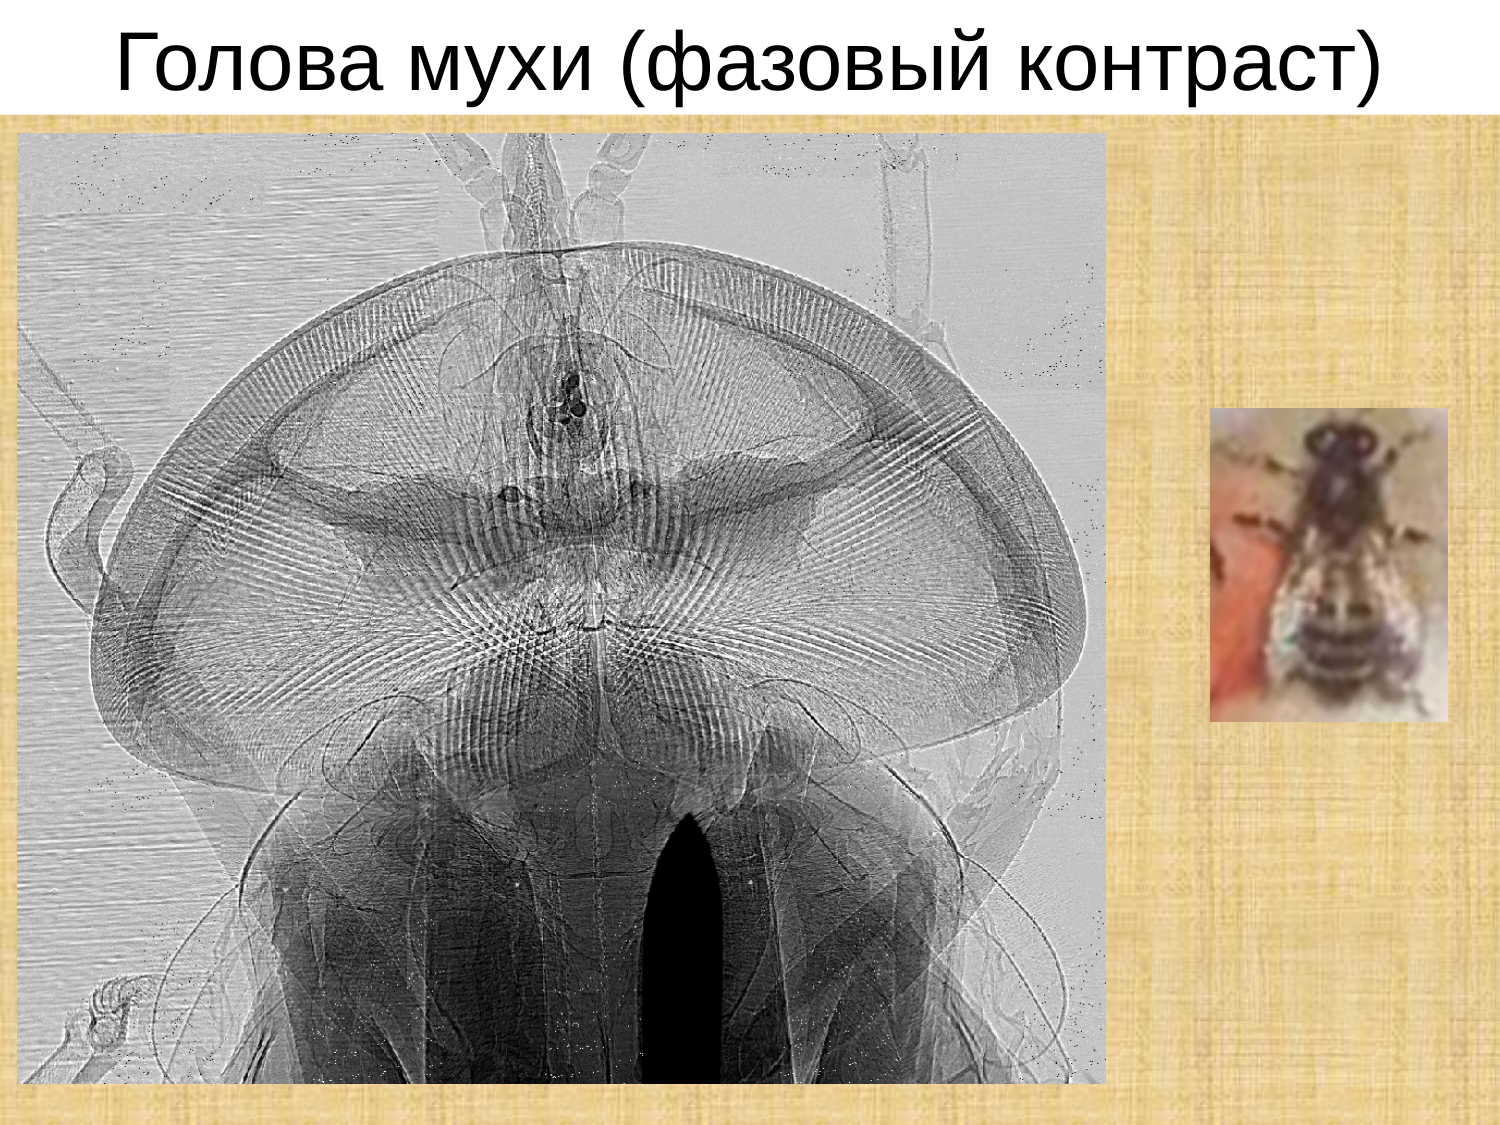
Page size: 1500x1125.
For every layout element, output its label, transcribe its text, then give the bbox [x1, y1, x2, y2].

picture [0, 115, 1500, 1125]
text_box Голова мухи (фазовый контраст) [0, 0, 1500, 115]
